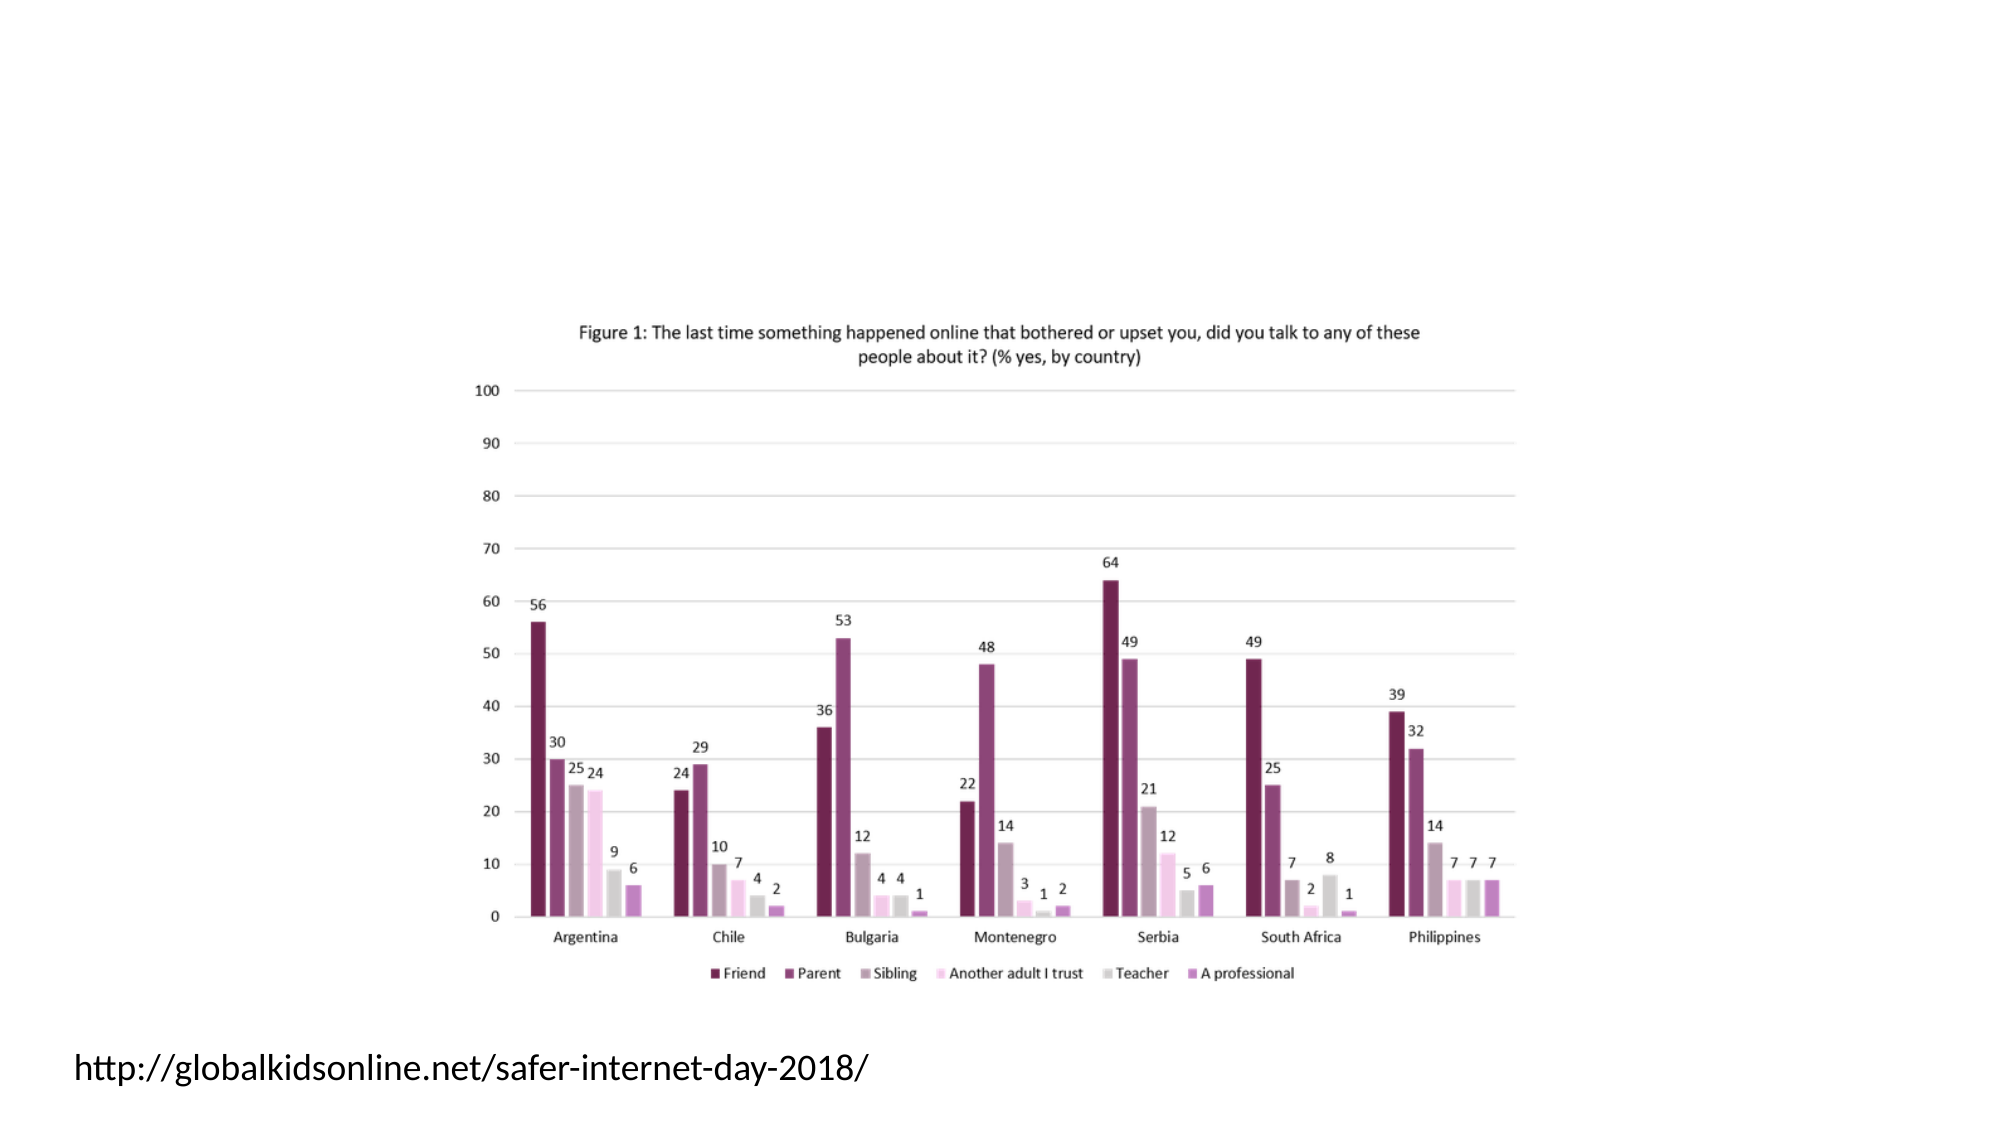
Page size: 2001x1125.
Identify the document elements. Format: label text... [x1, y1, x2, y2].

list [452, 299, 1547, 1014]
text_box http://globalkidsonline.net/safer-internet-day-2018/ [59, 1035, 885, 1096]
